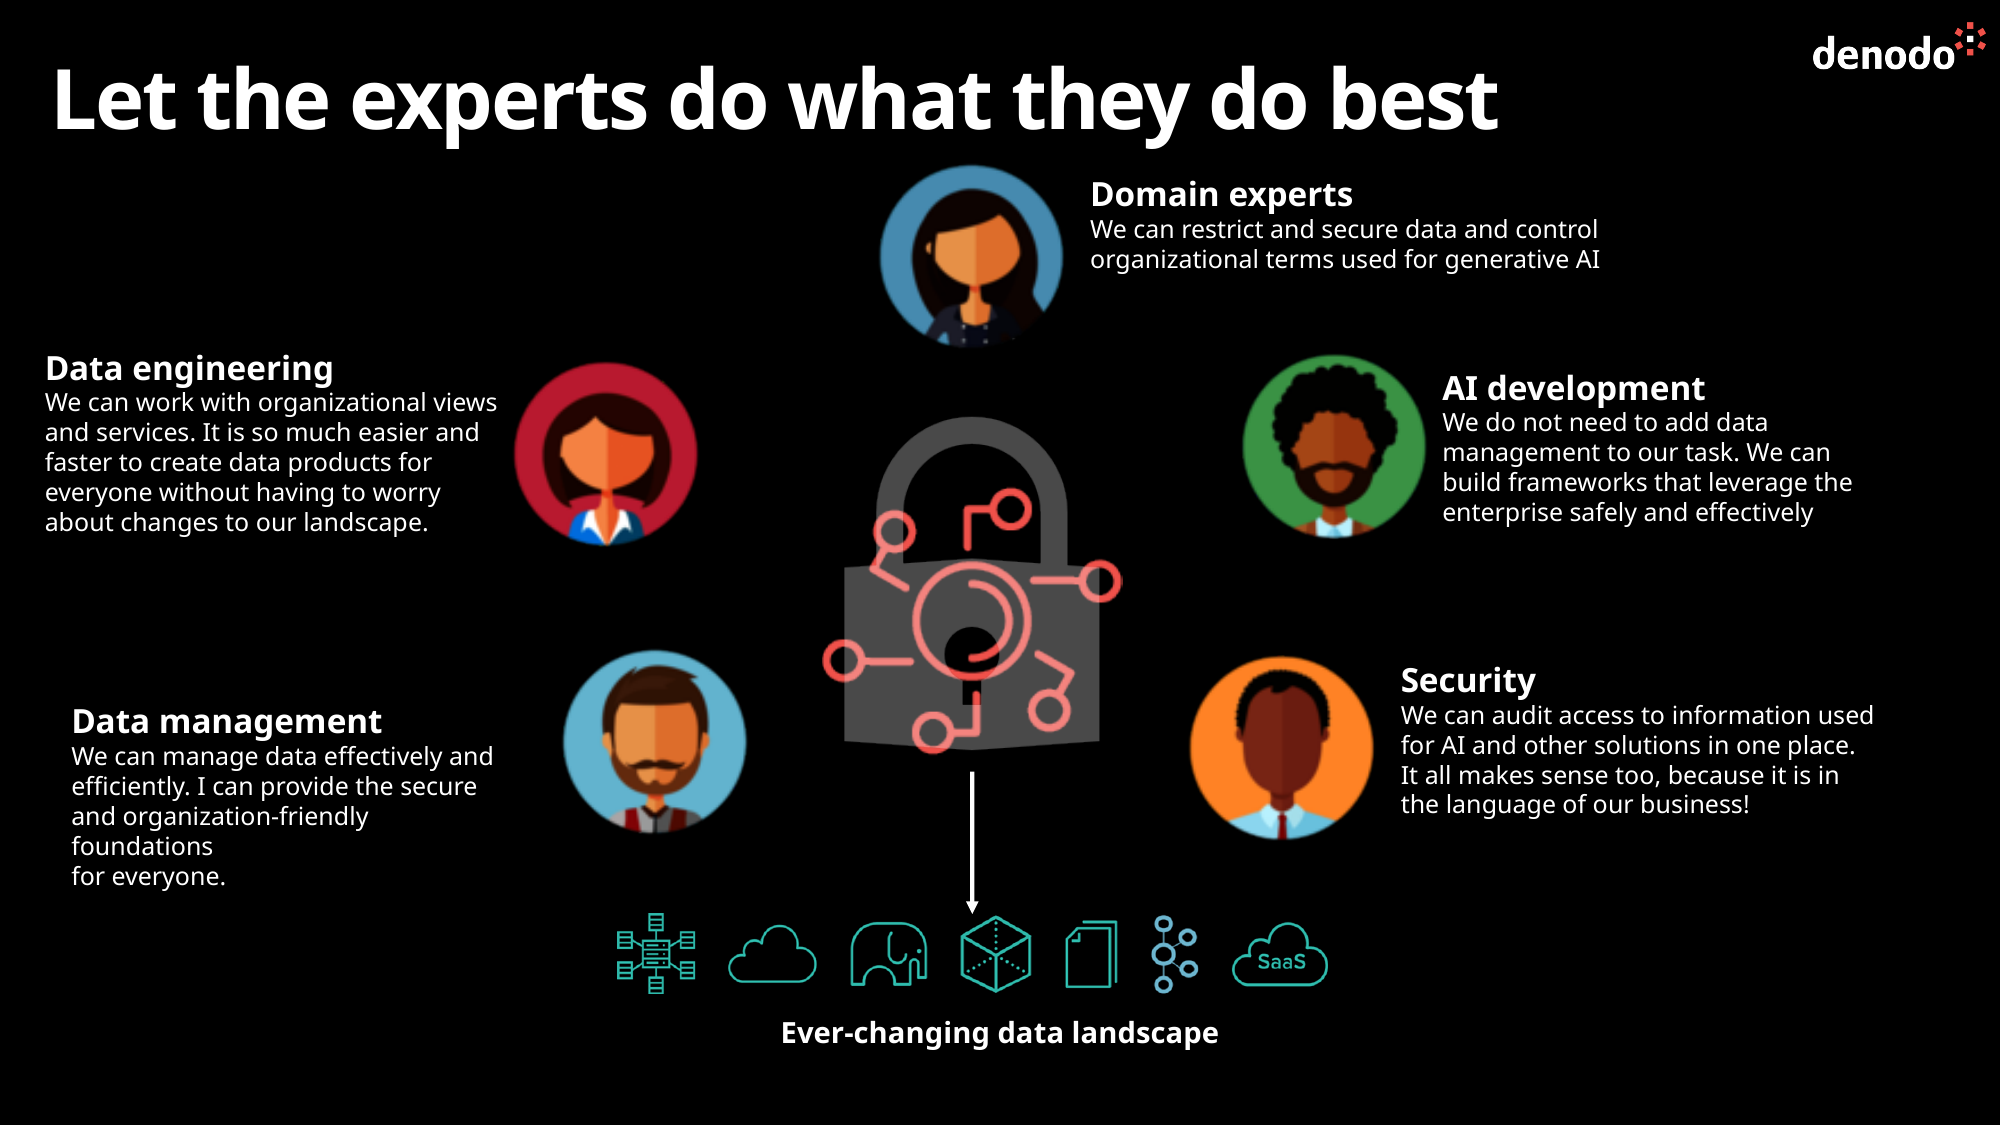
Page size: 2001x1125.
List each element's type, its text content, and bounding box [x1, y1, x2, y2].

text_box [616, 913, 1329, 1059]
picture [1812, 20, 1987, 70]
text_box Data engineering We can work with organizational views and services. It is so much easier and faster to create data products for everyone without having to worry about changes to our landscape. [30, 339, 488, 544]
text_box Domain experts We can restrict and secure data and control organizational terms used for generative AI [1076, 166, 1715, 281]
text_box AI development We do not need to add data management to our task. We can build frameworks that leverage the enterprise safely and effectively [1458, 359, 1910, 535]
picture [1219, 347, 1458, 549]
picture [488, 337, 714, 559]
picture [553, 143, 1387, 872]
text_box Let the experts do what they do best [50, 50, 1950, 155]
text_box Security We can audit access to information used for AI and other solutions in one place. It all makes sense too, because it is in the language of our business! [1387, 651, 1894, 827]
text_box Data management We can manage data effectively and efficiently. I can provide the secure and organization-friendly foundations for everyone. [56, 693, 532, 898]
